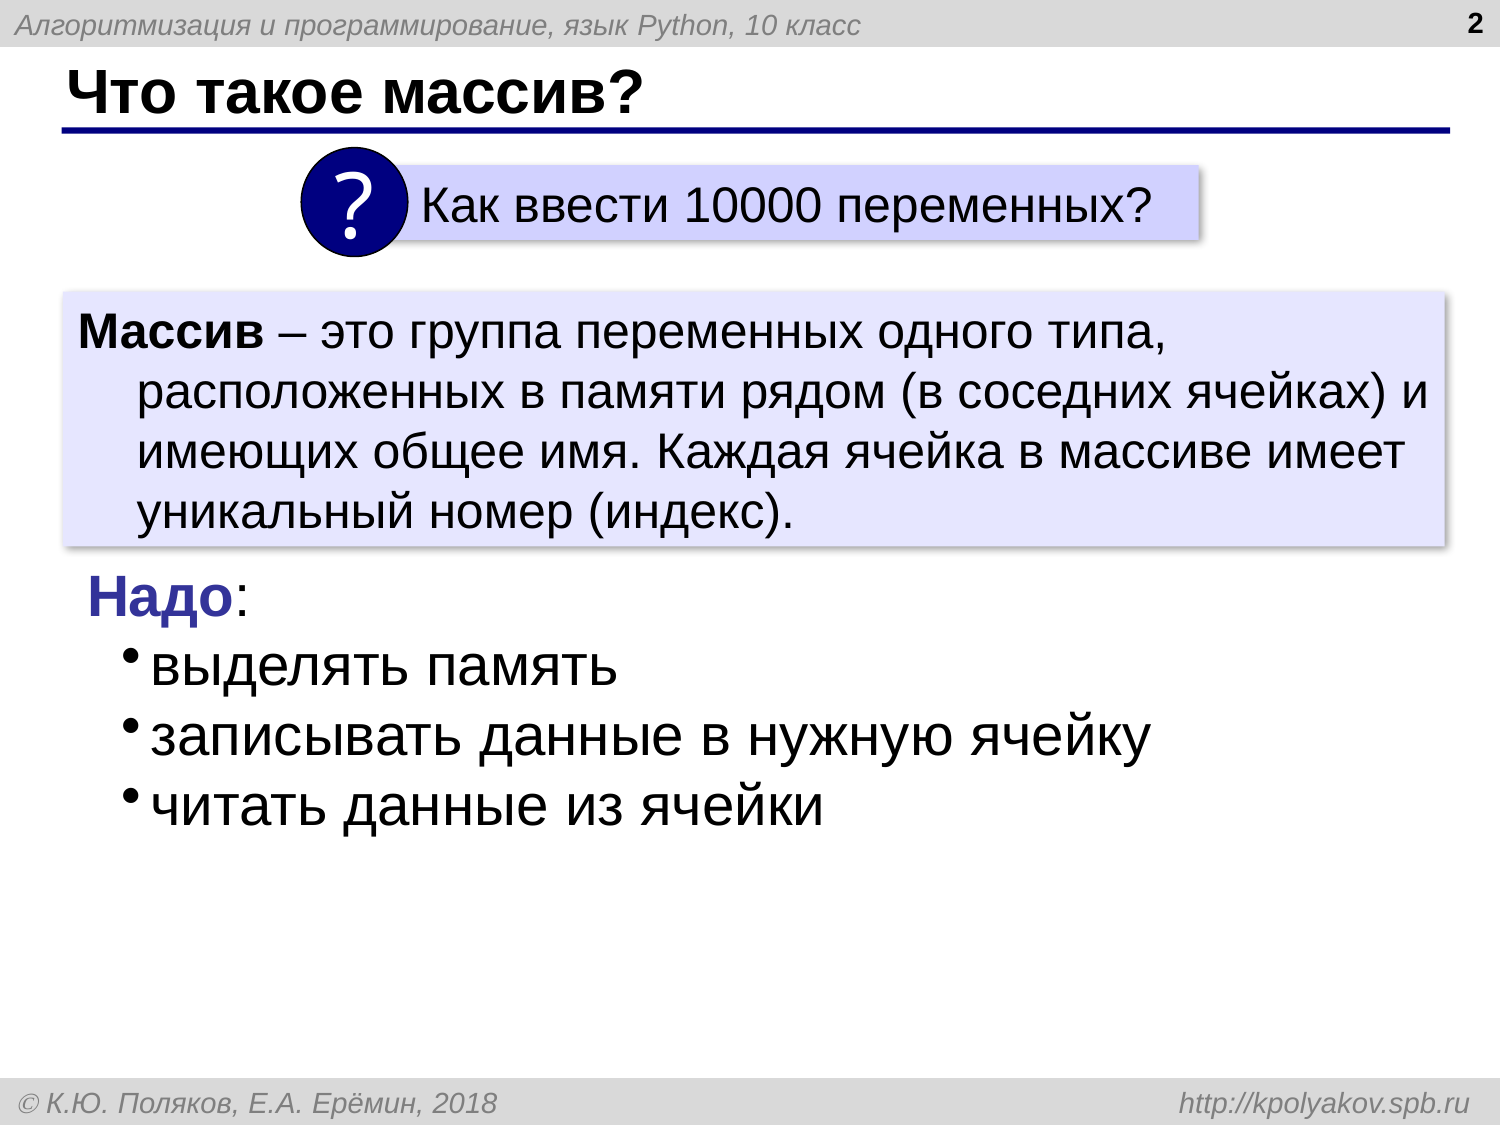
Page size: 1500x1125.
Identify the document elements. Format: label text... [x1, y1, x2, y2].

text_box Надо: [72, 550, 1202, 636]
text_box выделять память записывать данные в нужную ячейку читать данные из ячейки [106, 619, 1288, 845]
text_box Массив – это группа переменных одного типа, расположенных в памяти рядом (в соседних ячейках) и имеющих общее имя. Каждая ячейка в массиве имеет уникальный номер (индекс). [62, 291, 1445, 547]
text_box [300, 147, 1199, 257]
title Что такое массив? [51, 49, 1425, 127]
slide_number 2 [1148, 0, 1500, 75]
